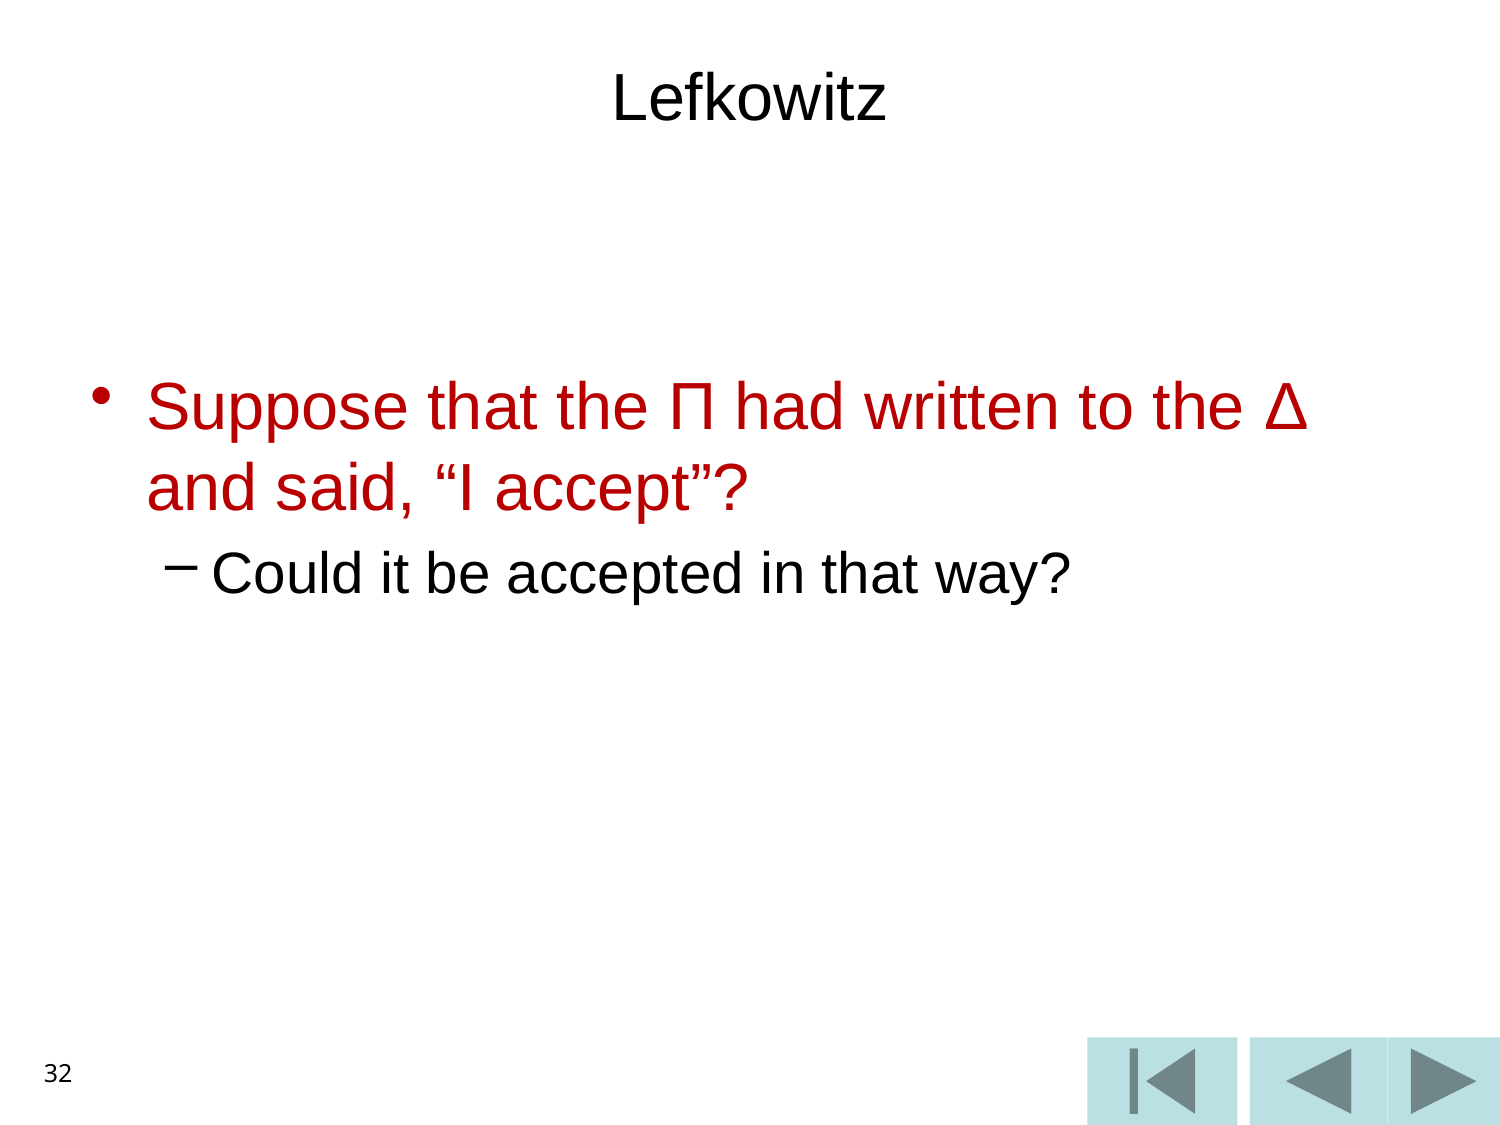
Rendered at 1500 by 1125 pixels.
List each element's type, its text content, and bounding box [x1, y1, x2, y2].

slide_number 32 [0, 1049, 88, 1125]
title Lefkowitz [0, 0, 1500, 188]
list Suppose that the Π had written to the Δ and said, “I accept”? Could it be accepted in that way? [75, 262, 1425, 1005]
